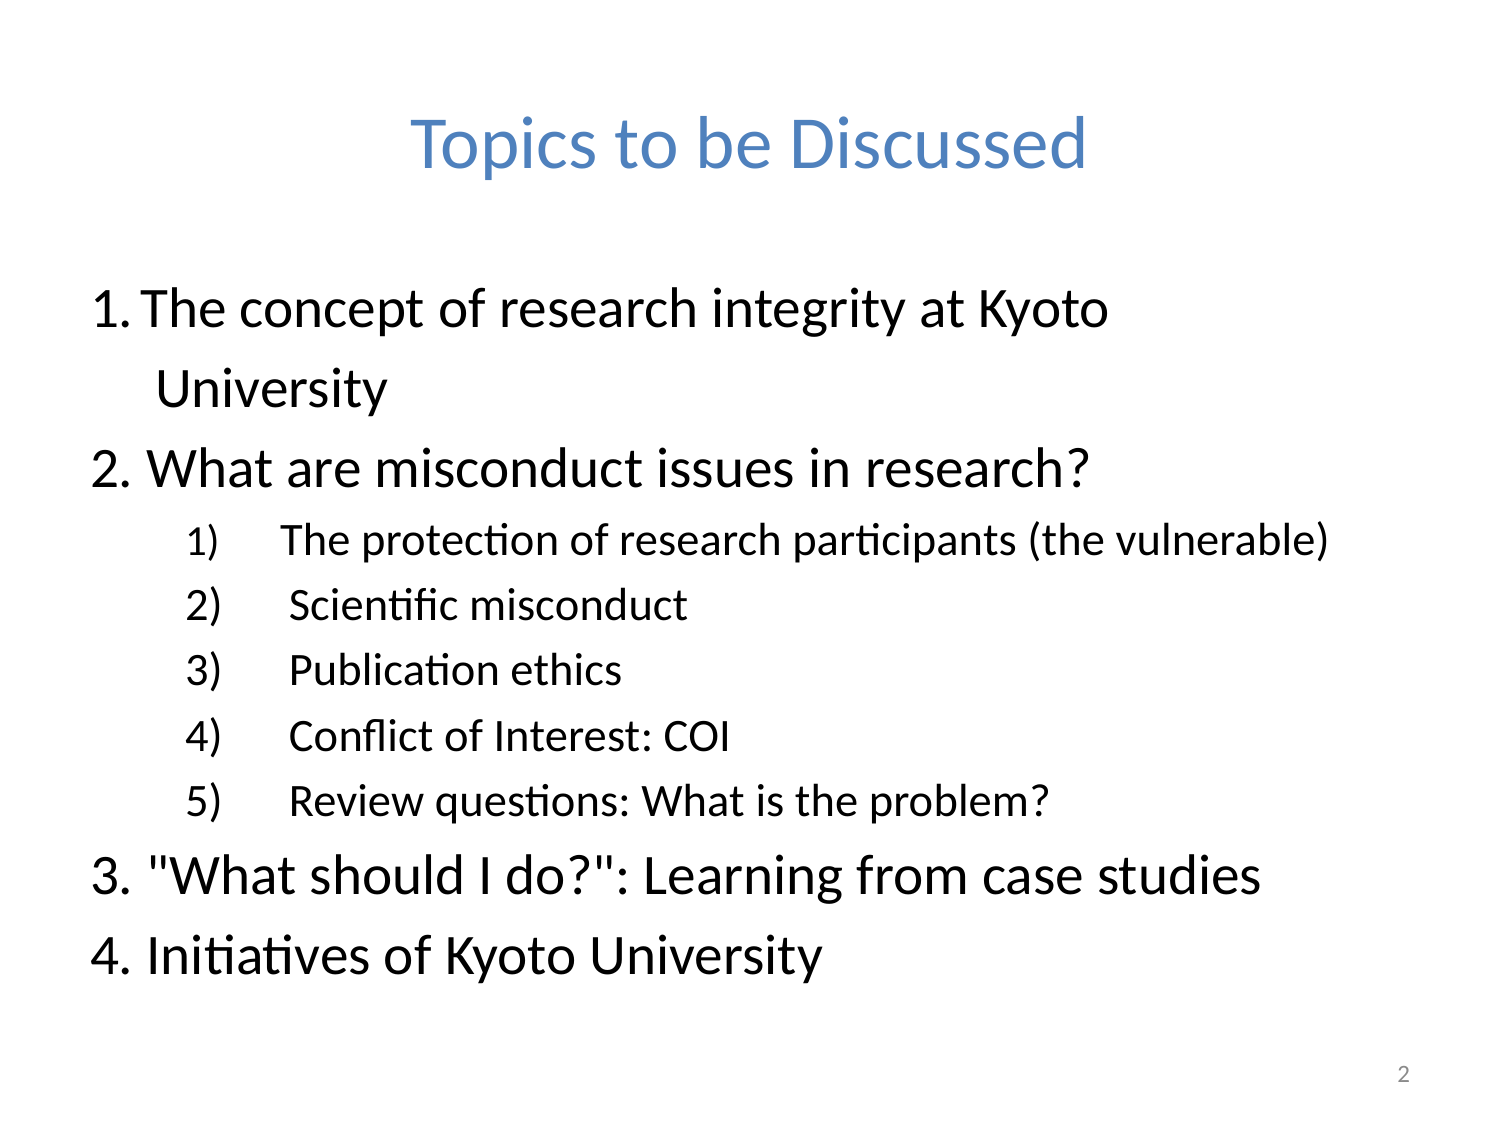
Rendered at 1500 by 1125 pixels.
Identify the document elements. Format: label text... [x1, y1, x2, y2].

title Topics to be Discussed [75, 45, 1425, 233]
list The concept of research integrity at Kyoto University 2. What are misconduct issues in research? 1) The protection of research participants (the vulnerable) 2) Scientific misconduct 3) Publication ethics 4) Conflict of Interest: COI 5) Review questions: What is the problem? 3. "What should I do?": Learning from case studies 4. Initiatives of Kyoto University [75, 262, 1425, 1005]
slide_number 2 [1074, 1042, 1425, 1103]
